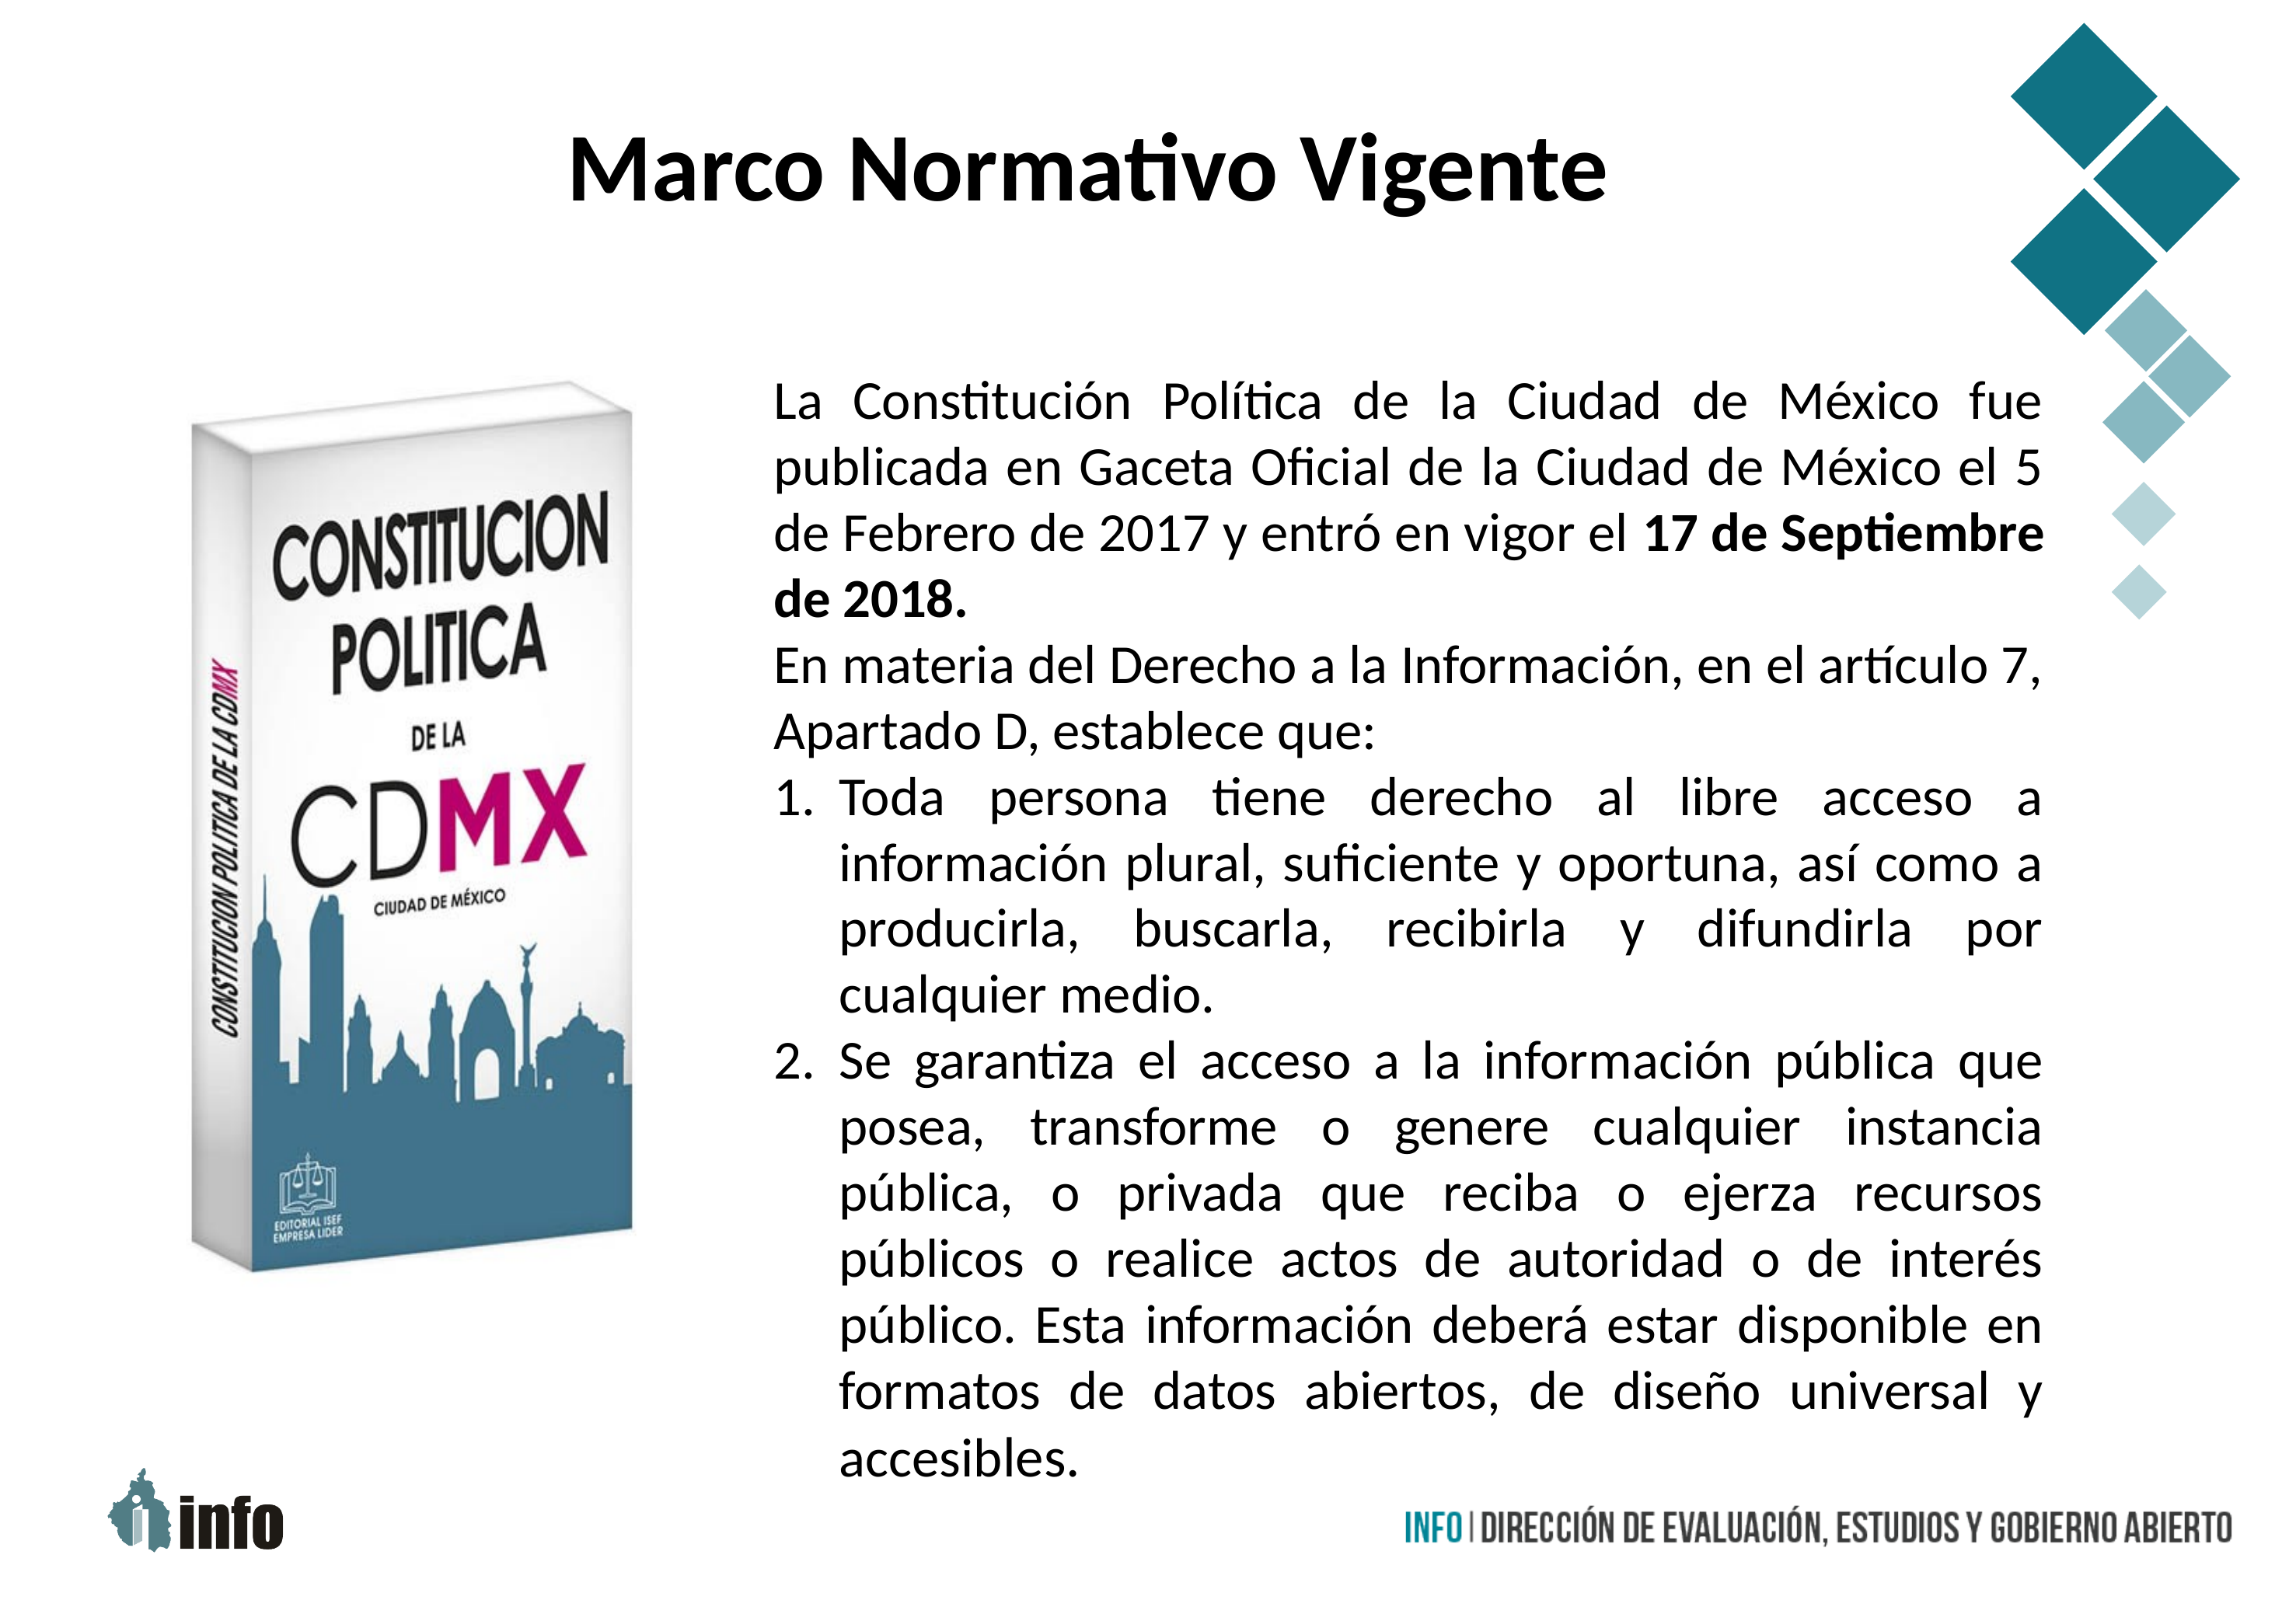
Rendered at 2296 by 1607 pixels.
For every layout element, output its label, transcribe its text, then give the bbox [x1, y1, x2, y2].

picture [1349, 1436, 2287, 1586]
text_box [2111, 481, 2177, 547]
text_box [2092, 105, 2241, 253]
text_box Marco Normativo Vigente [155, 87, 2020, 253]
text_box [2148, 334, 2232, 419]
text_box [2019, 22, 2158, 171]
text_box [2111, 563, 2168, 621]
text_box La Constitución Política de la Ciudad de México fue publicada en Gaceta Oficial de la Ciudad de México el 5 de Febrero de 2017 y entró en vigor el 17 de Septiembre de 2018. En materia del Derecho a la Información, en el artículo 7, Apartado D, establece que: Toda persona tiene derecho al libre acceso a información plural, suficiente y oportuna, así como a producirla, buscarla, recibirla y difundirla por cualquier medio. Se garantiza el acceso a la información pública que posea, transforme o genere cualquier instancia pública, o privada que reciba o ejerza recursos públicos o realice actos de autoridad o de interés público. Esta información deberá estar disponible en formatos de datos abiertos, de diseño universal y accesibles. [762, 358, 2057, 1494]
picture [0, 350, 823, 1299]
picture [100, 1464, 288, 1556]
text_box [2010, 187, 2158, 336]
text_box [2102, 380, 2186, 465]
text_box [2104, 288, 2188, 373]
